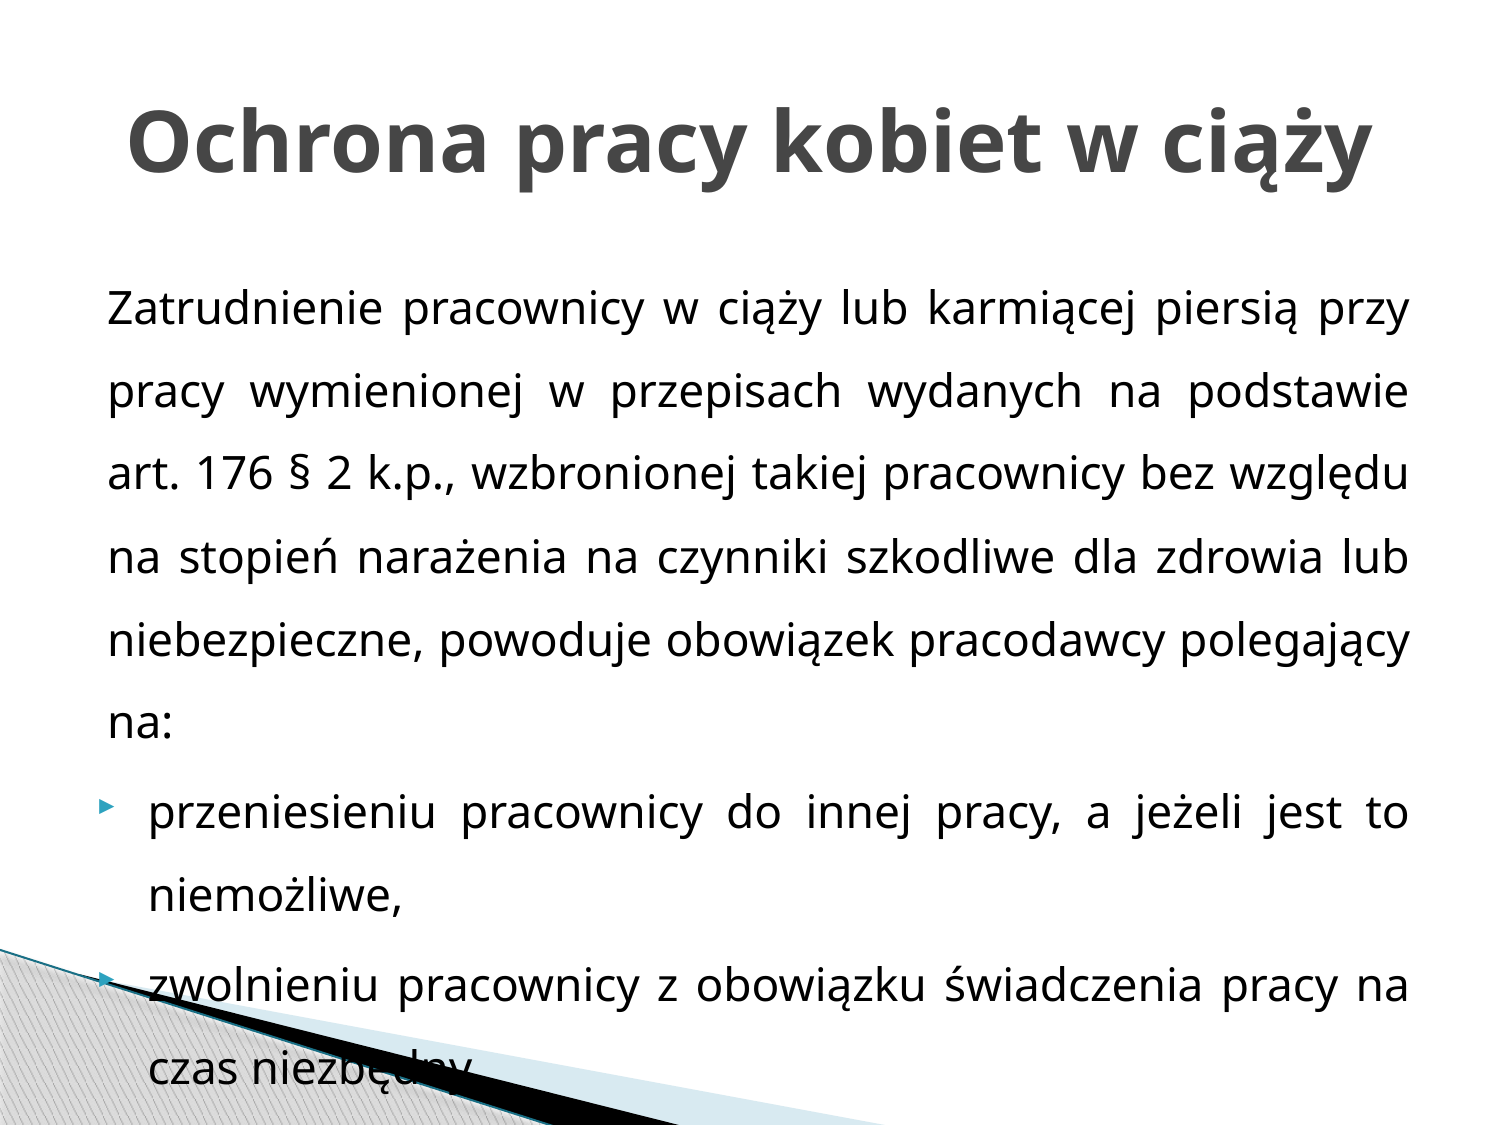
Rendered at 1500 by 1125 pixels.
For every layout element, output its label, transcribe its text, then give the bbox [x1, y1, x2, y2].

title Ochrona pracy kobiet w ciąży [75, 45, 1425, 233]
list Zatrudnienie pracownicy w ciąży lub karmiącej piersią przy pracy wymienionej w przepisach wydanych na podstawie art. 176 § 2 k.p., wzbronionej takiej pracownicy bez względu na stopień narażenia na czynniki szkodliwe dla zdrowia lub niebezpieczne, powoduje obowiązek pracodawcy polegający na: przeniesieniu pracownicy do innej pracy, a jeżeli jest to niemożliwe, zwolnieniu pracownicy z obowiązku świadczenia pracy na czas niezbędny, [75, 243, 1425, 1106]
